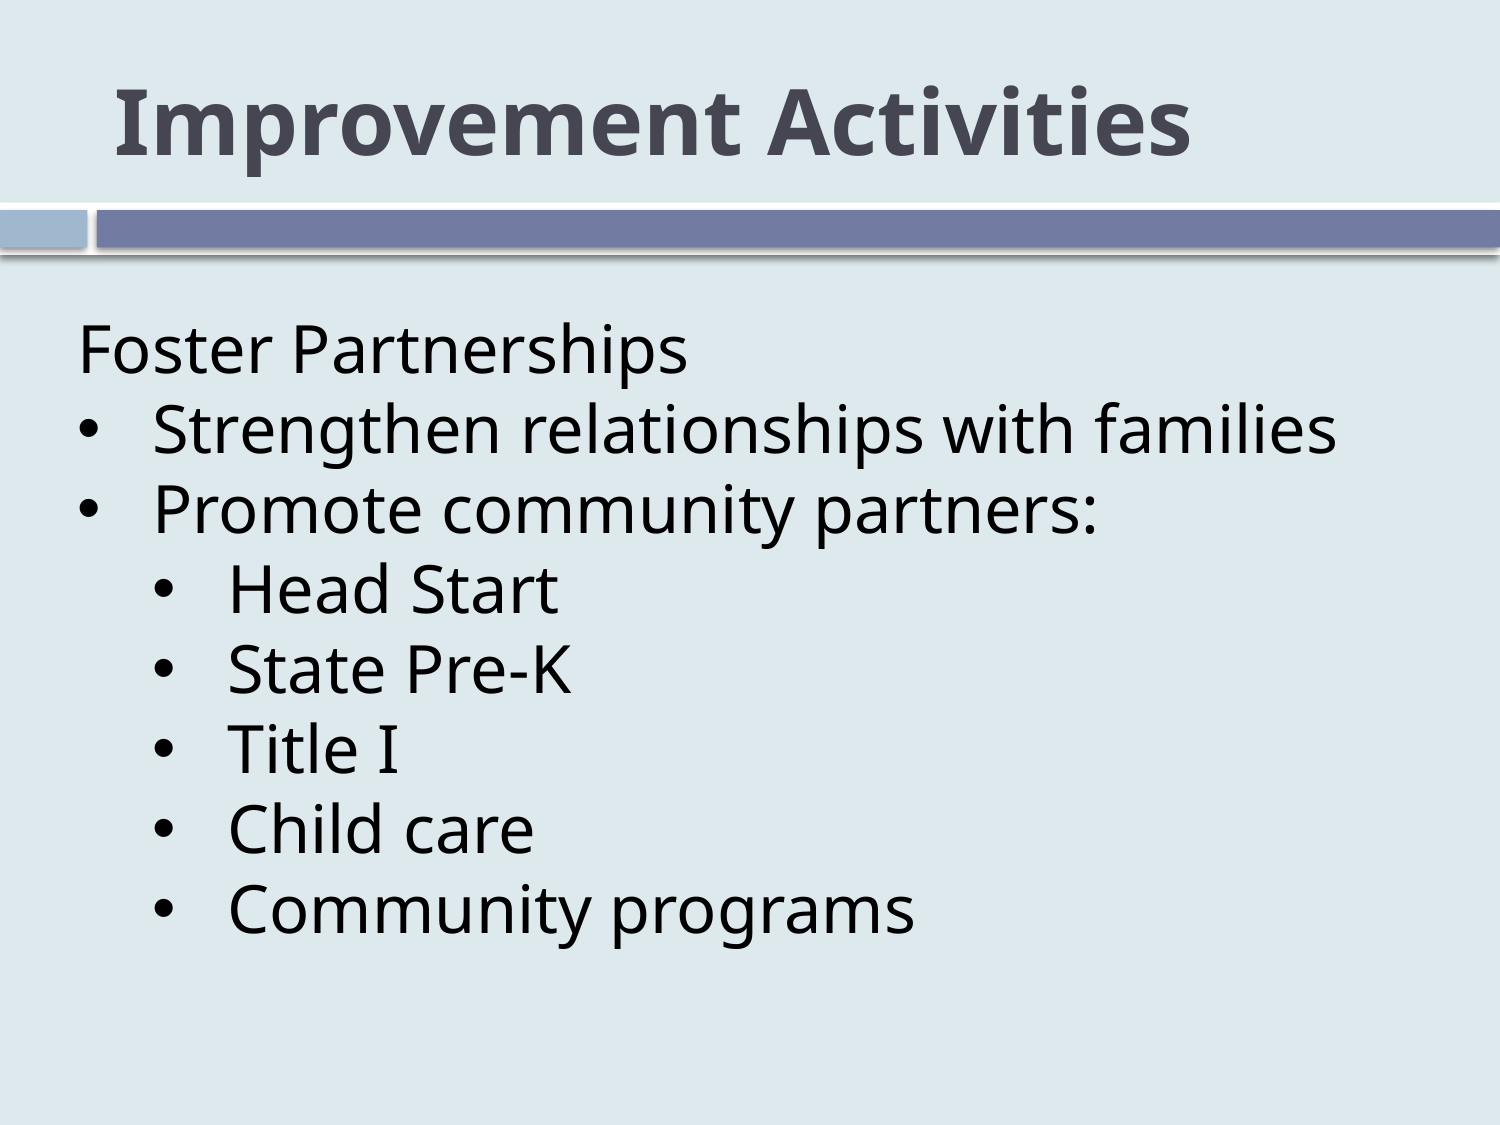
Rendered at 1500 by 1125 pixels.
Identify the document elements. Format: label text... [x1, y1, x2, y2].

text_box Foster Partnerships Strengthen relationships with families Promote community partners: Head Start State Pre-K Title I Child care Community programs [62, 299, 1375, 1035]
title Improvement Activities [99, 37, 1438, 200]
